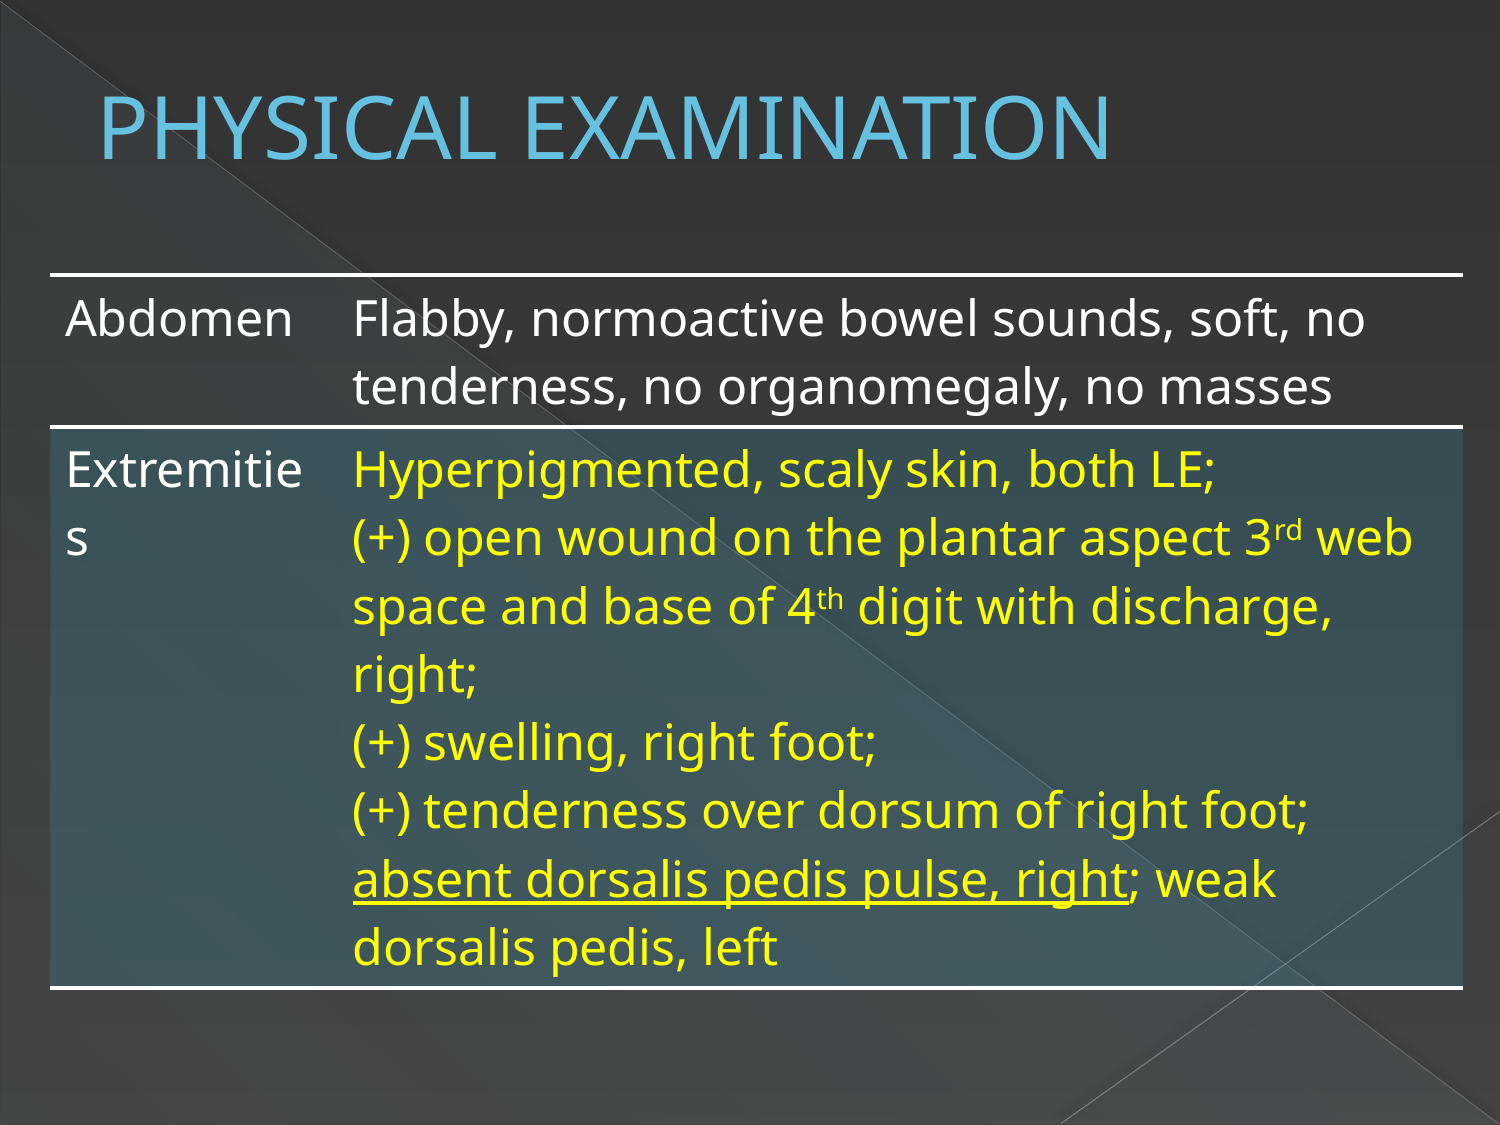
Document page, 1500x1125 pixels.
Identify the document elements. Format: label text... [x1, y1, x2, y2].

table_header Abdomen [50, 277, 338, 425]
table_cell Hyperpigmented, scaly skin, both LE; (+) open wound on the plantar aspect 3rd web space and base of 4th digit with discharge, right; (+) swelling, right foot; (+) tenderness over dorsum of right foot; absent dorsalis pedis pulse, right; weak dorsalis pedis, left [338, 429, 1463, 986]
title PHYSICAL EXAMINATION [62, 37, 1413, 213]
table_header Flabby, normoactive bowel sounds, soft, no tenderness, no organomegaly, no masses [338, 277, 1463, 425]
table_cell Extremities [50, 429, 338, 986]
